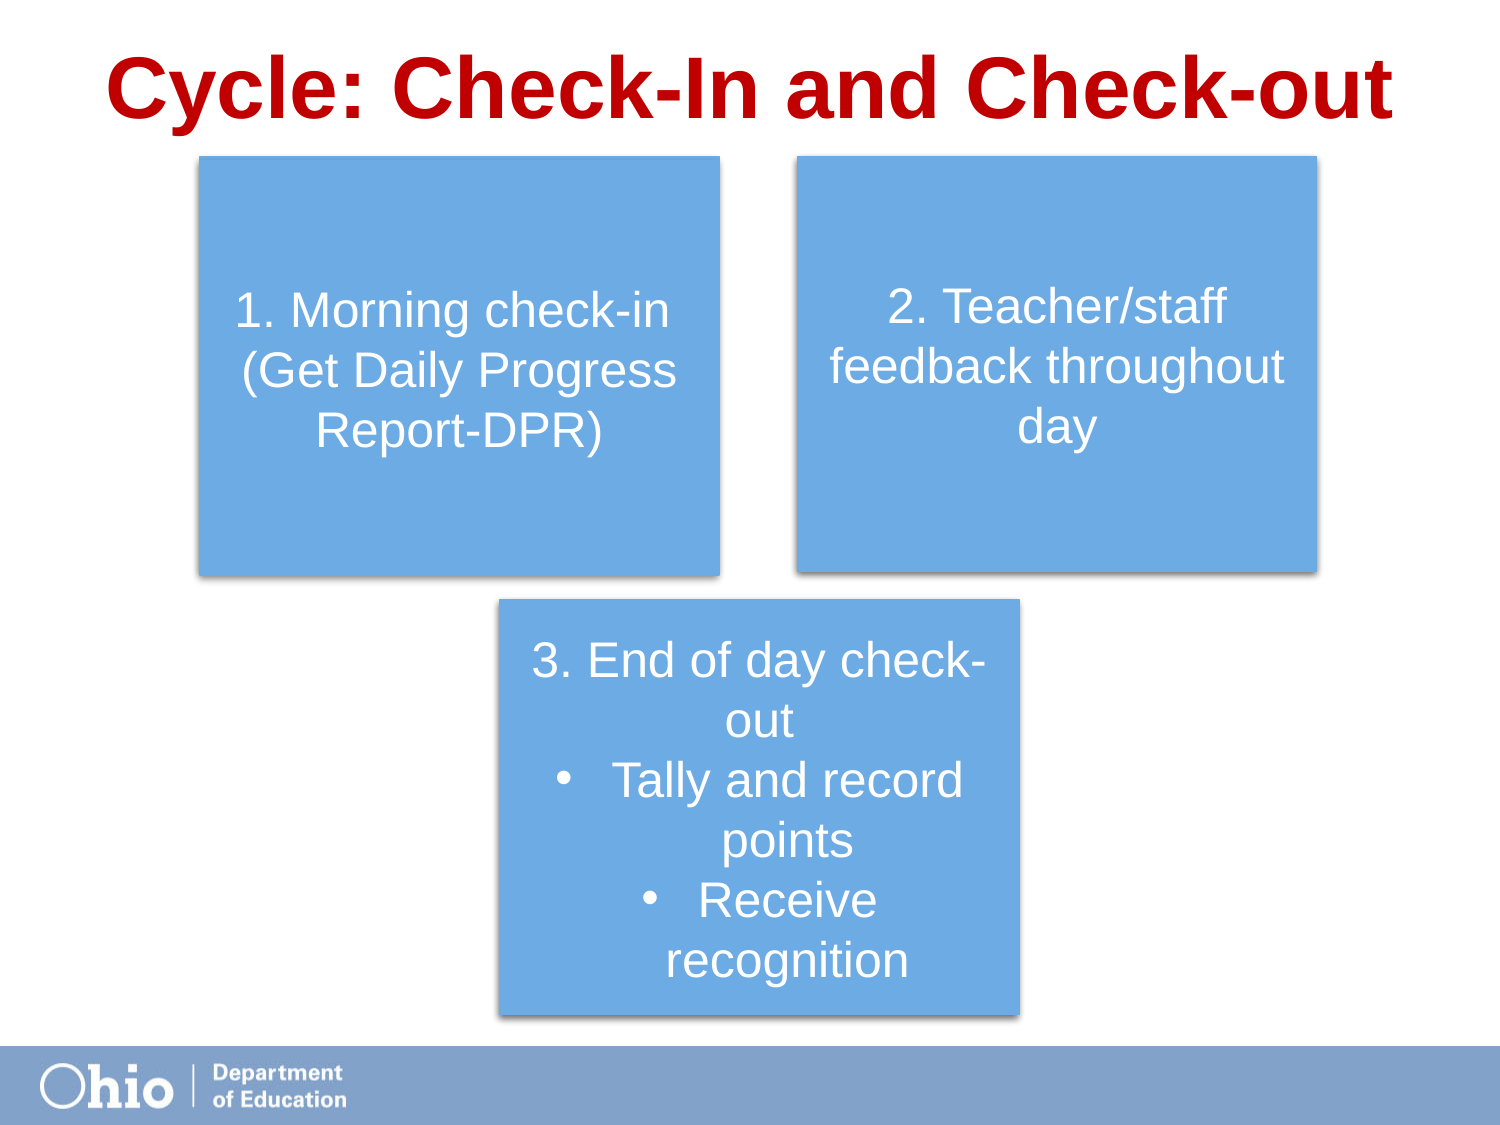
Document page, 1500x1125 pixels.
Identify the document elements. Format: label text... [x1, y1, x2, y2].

text_box 3. End of day check-out Tally and record points Receive recognition [499, 599, 1020, 1015]
text_box Cycle: Check-In and Check-out [24, 31, 1475, 137]
text_box 1. Morning check-in (Get Daily Progress Report-DPR) [199, 160, 720, 576]
picture [0, 1046, 1500, 1125]
text_box 2. Teacher/staff feedback throughout day [797, 156, 1317, 572]
text_box [199, 156, 720, 160]
